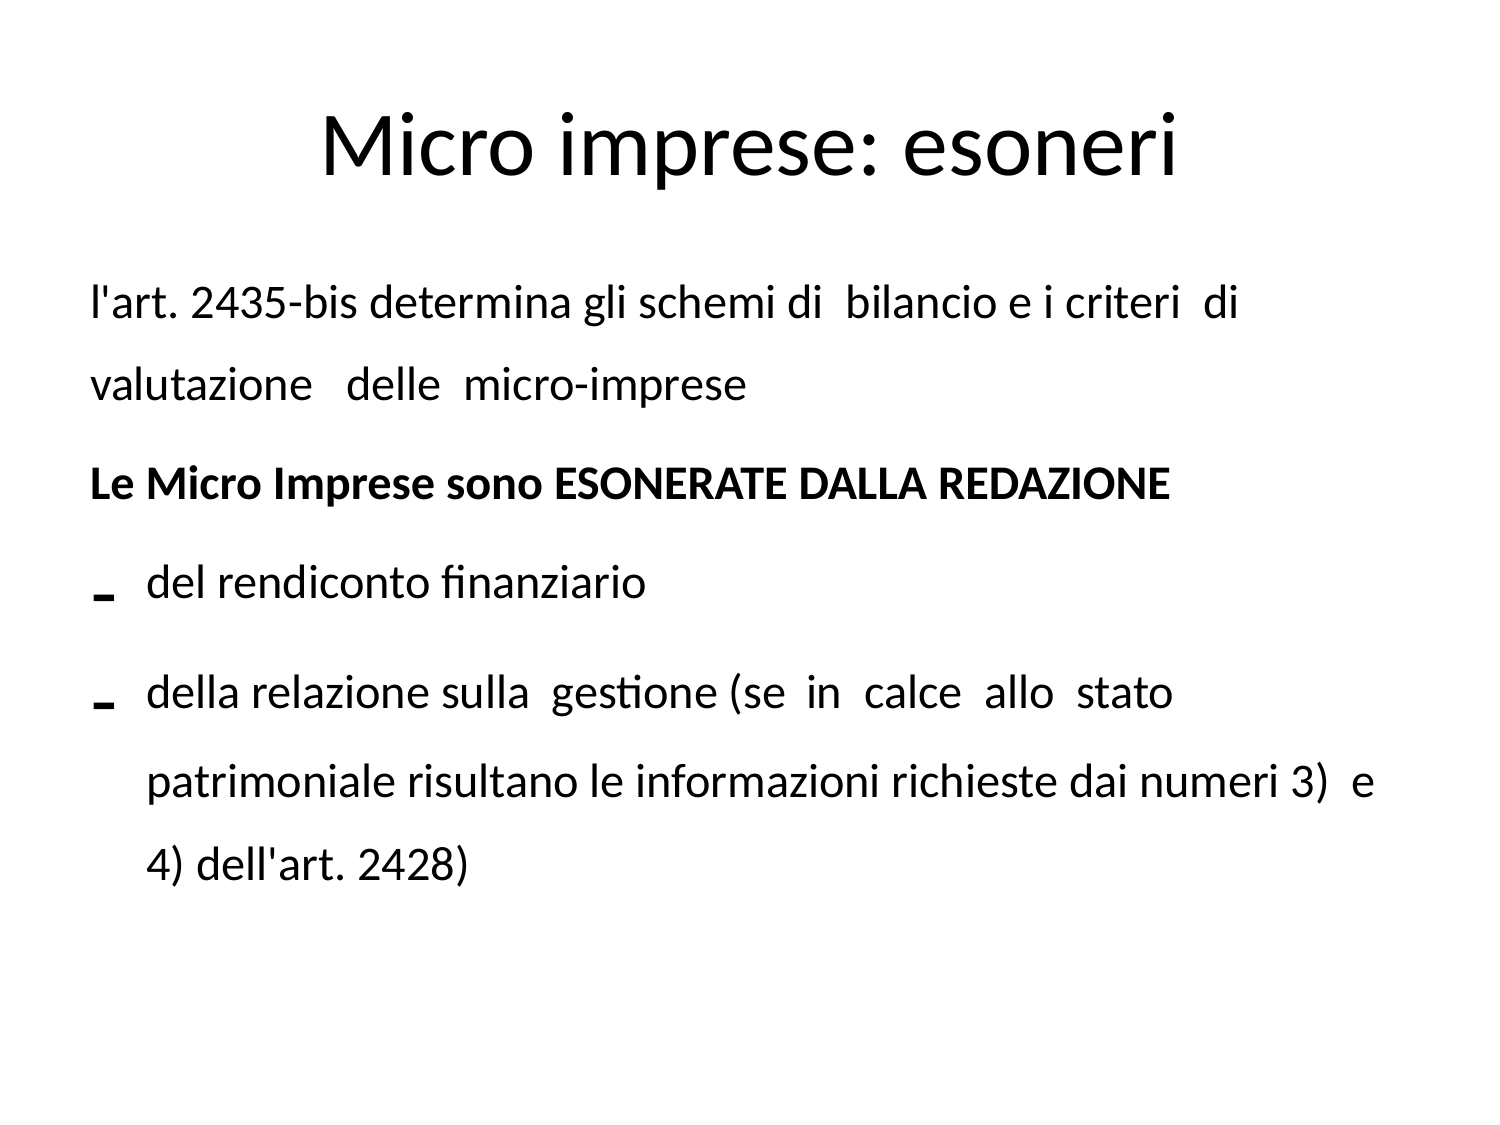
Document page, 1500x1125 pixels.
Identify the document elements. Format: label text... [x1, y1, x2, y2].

list l'art. 2435-bis determina gli schemi di bilancio e i criteri di valutazione delle micro-imprese Le Micro Imprese sono ESONERATE DALLA REDAZIONE del rendiconto finanziario della relazione sulla gestione (se in calce allo stato patrimoniale risultano le informazioni richieste dai numeri 3) e 4) dell'art. 2428) [75, 262, 1425, 1005]
title Micro imprese: esoneri [75, 45, 1425, 233]
